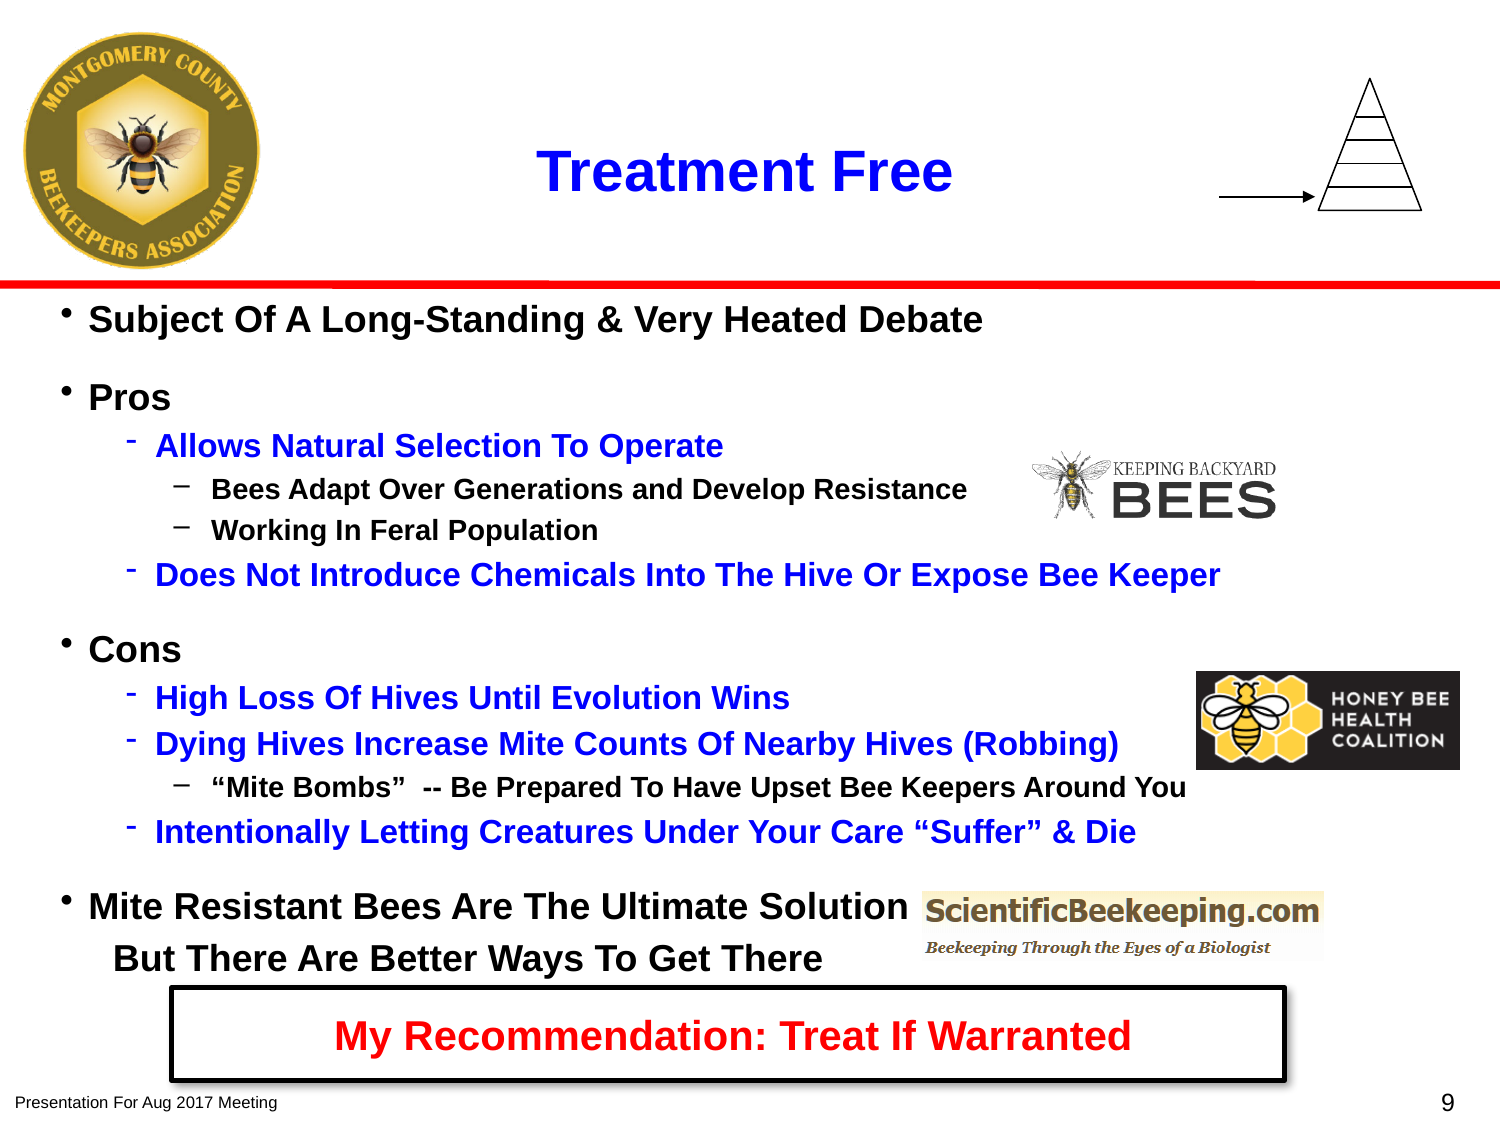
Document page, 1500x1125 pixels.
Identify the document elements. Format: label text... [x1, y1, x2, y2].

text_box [1318, 78, 1422, 211]
title Treatment Free [342, 117, 1150, 227]
picture [1196, 670, 1460, 770]
list Subject Of A Long-Standing & Very Heated Debate Pros Allows Natural Selection To Operate Bees Adapt Over Generations and Develop Resistance Working In Feral Population Does Not Introduce Chemicals Into The Hive Or Expose Bee Keeper Cons High Loss Of Hives Until Evolution Wins Dying Hives Increase Mite Counts Of Nearby Hives (Robbing) “Mite Bombs” -- Be Prepared To Have Upset Bee Keepers Around You Intentionally Letting Creatures Under Your Care “Suffer” & Die Mite Resistant Bees Are The Ultimate Solution But There Are Better Ways To Get There [45, 287, 1466, 966]
picture [22, 30, 261, 270]
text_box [171, 987, 1296, 1081]
picture [1023, 446, 1285, 522]
picture [921, 891, 1324, 961]
